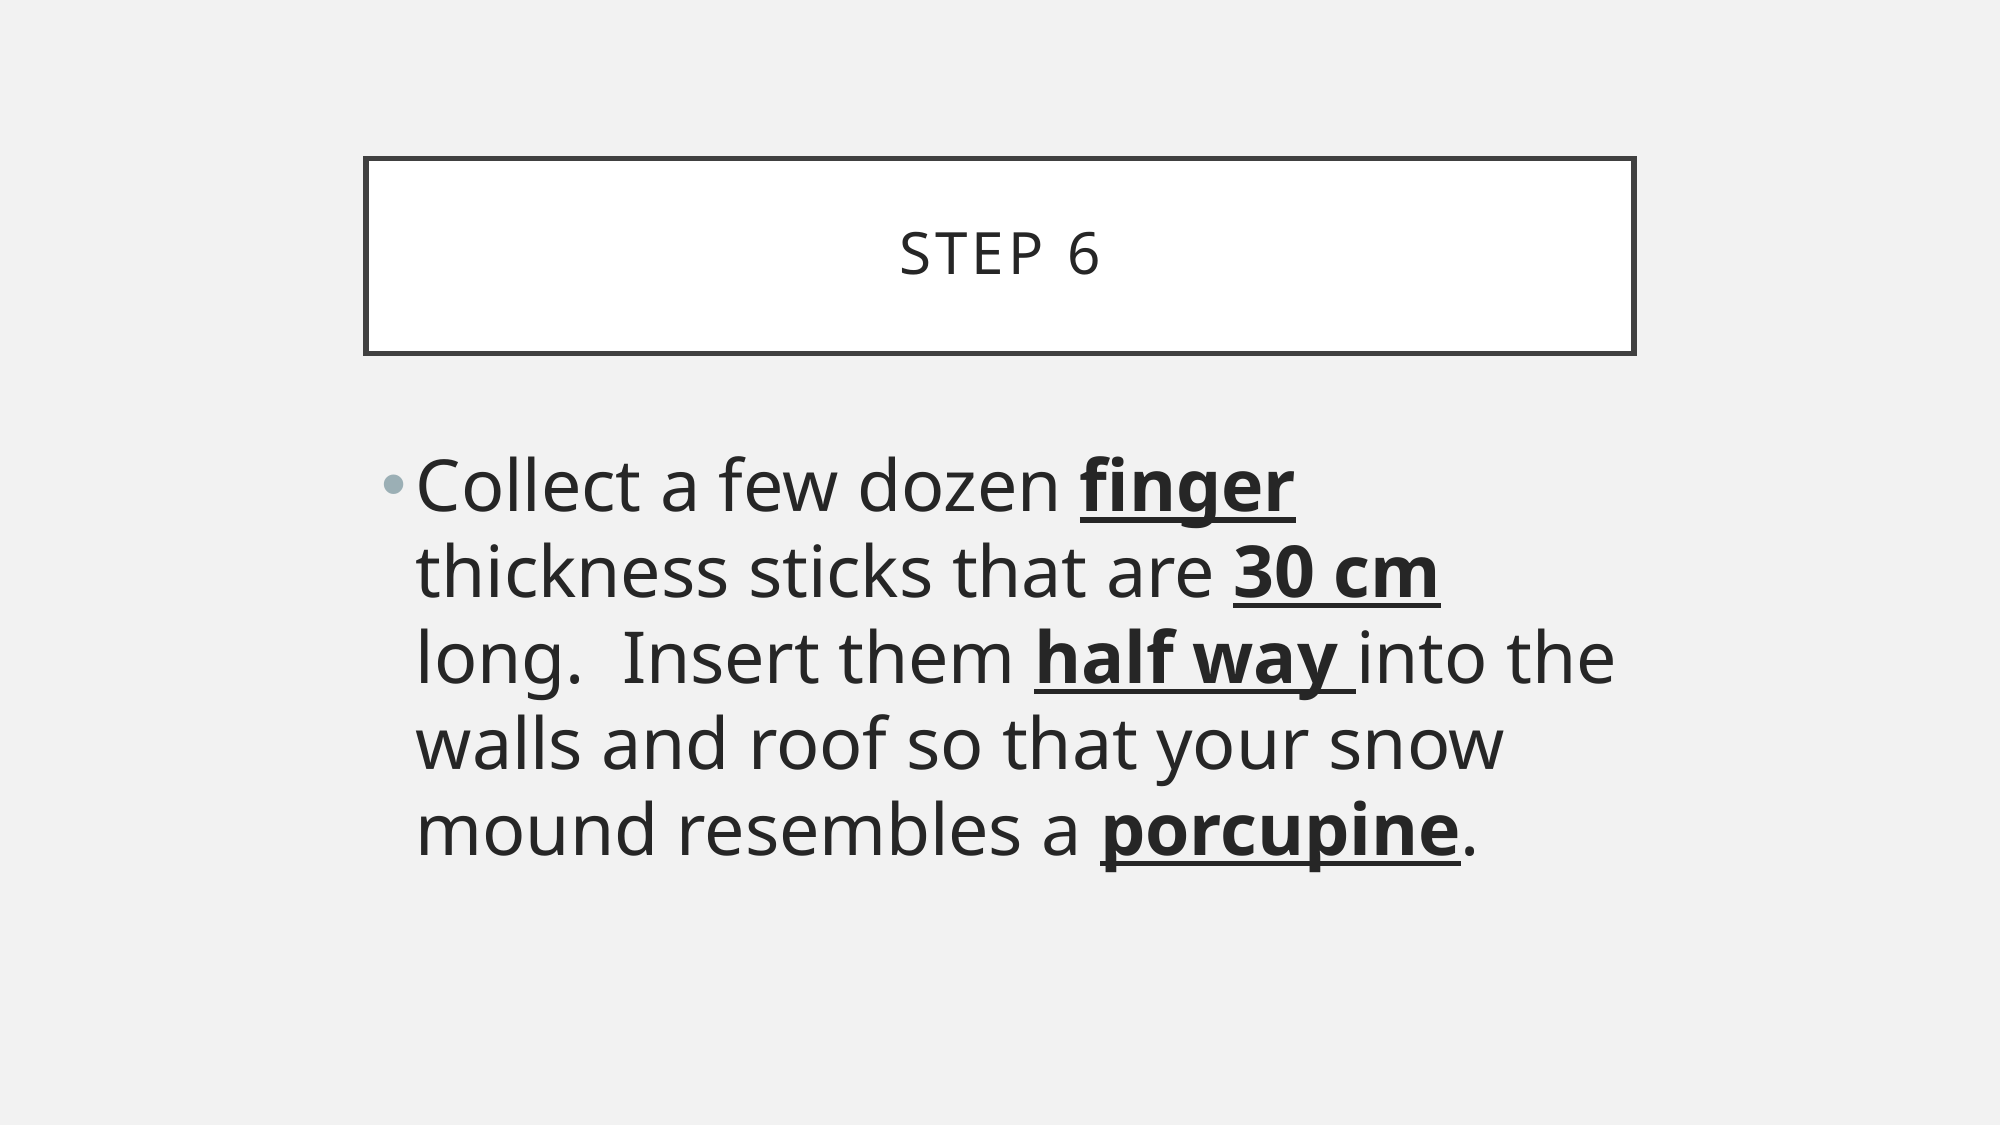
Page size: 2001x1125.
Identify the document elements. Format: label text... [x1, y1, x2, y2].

list Collect a few dozen finger thickness sticks that are 30 cm long. Insert them half way into the walls and roof so that your snow mound resembles a porcupine. [366, 432, 1634, 942]
title Step 6 [363, 156, 1637, 356]
